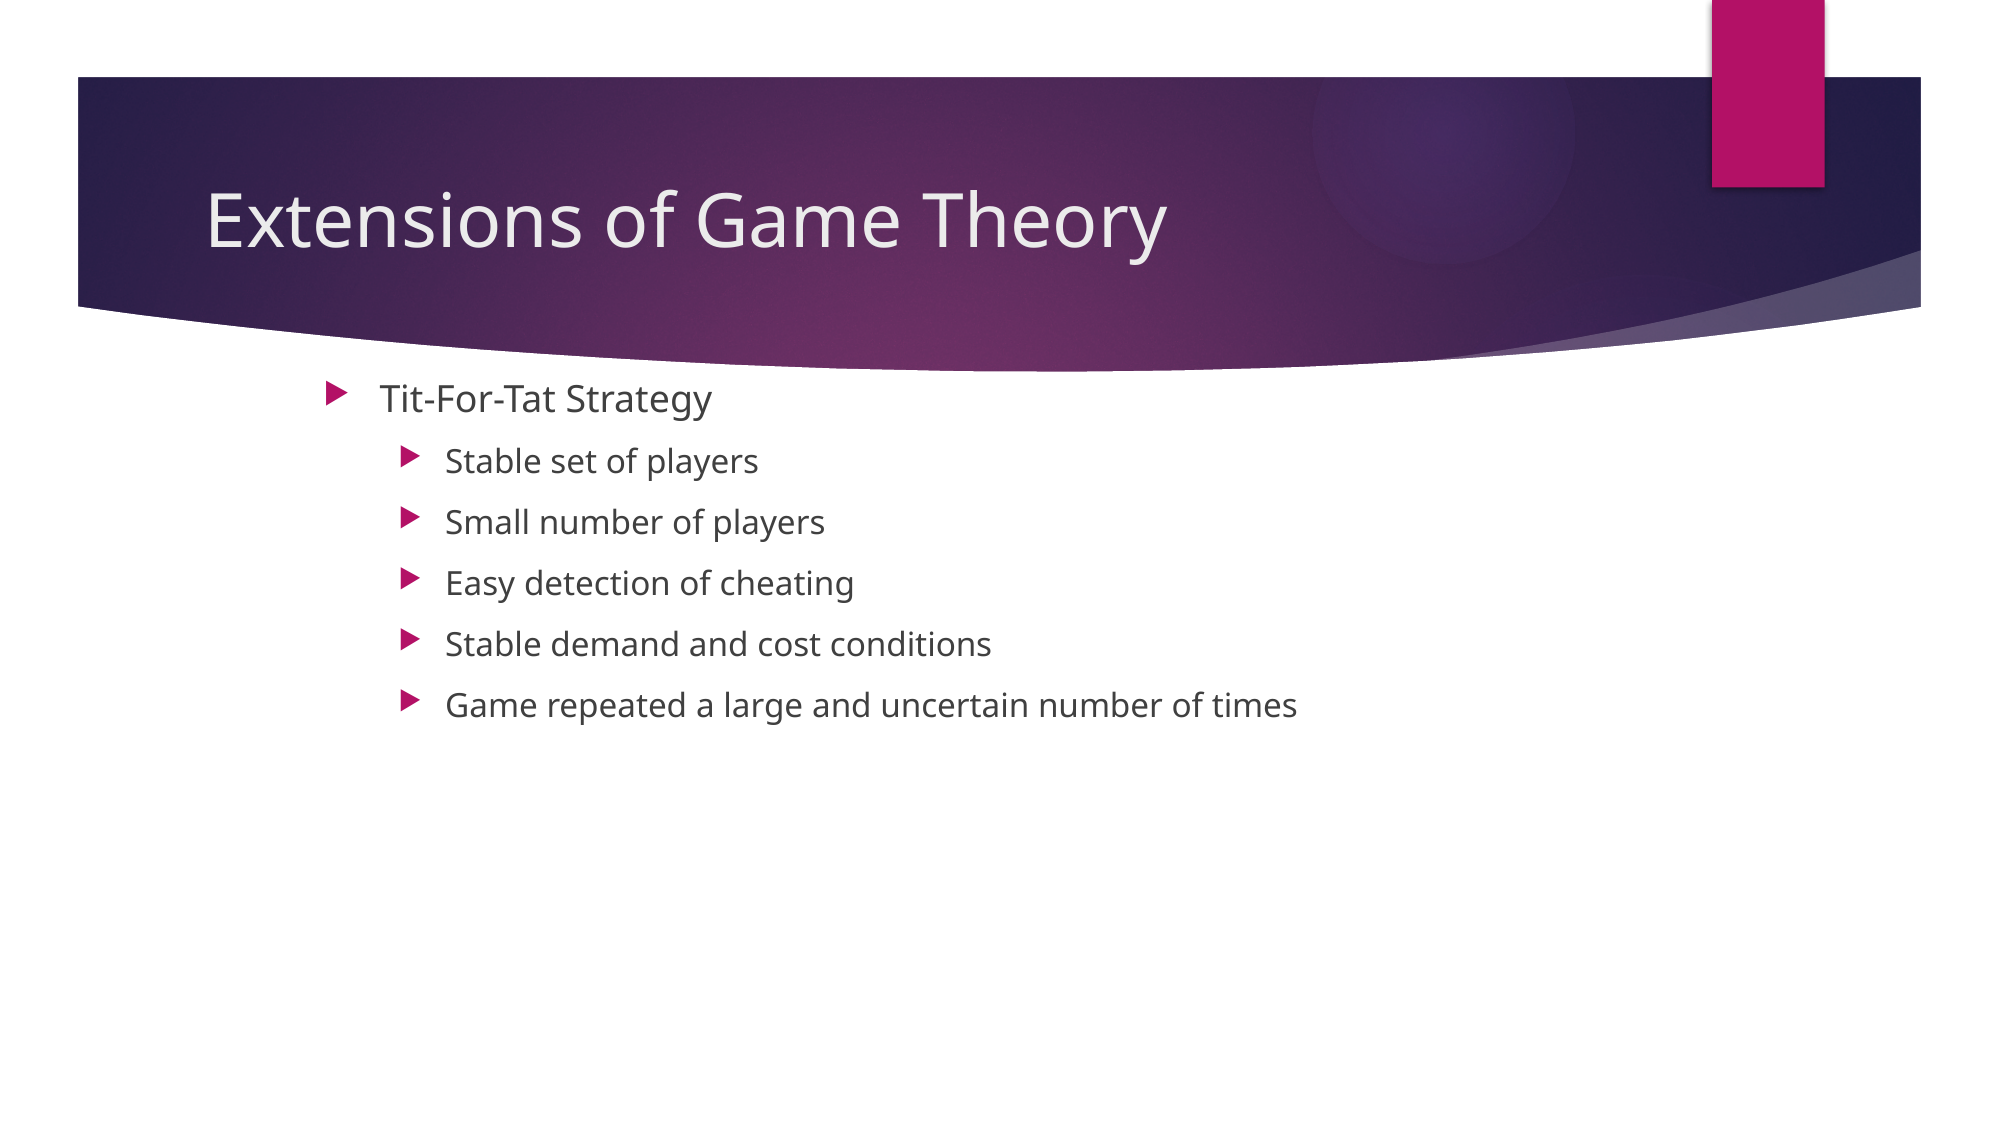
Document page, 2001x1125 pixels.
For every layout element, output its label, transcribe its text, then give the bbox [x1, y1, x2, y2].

list Tit-For-Tat Strategy Stable set of players Small number of players Easy detection of cheating Stable demand and cost conditions Game repeated a large and uncertain number of times [308, 367, 1396, 1080]
title Extensions of Game Theory [189, 159, 1627, 276]
